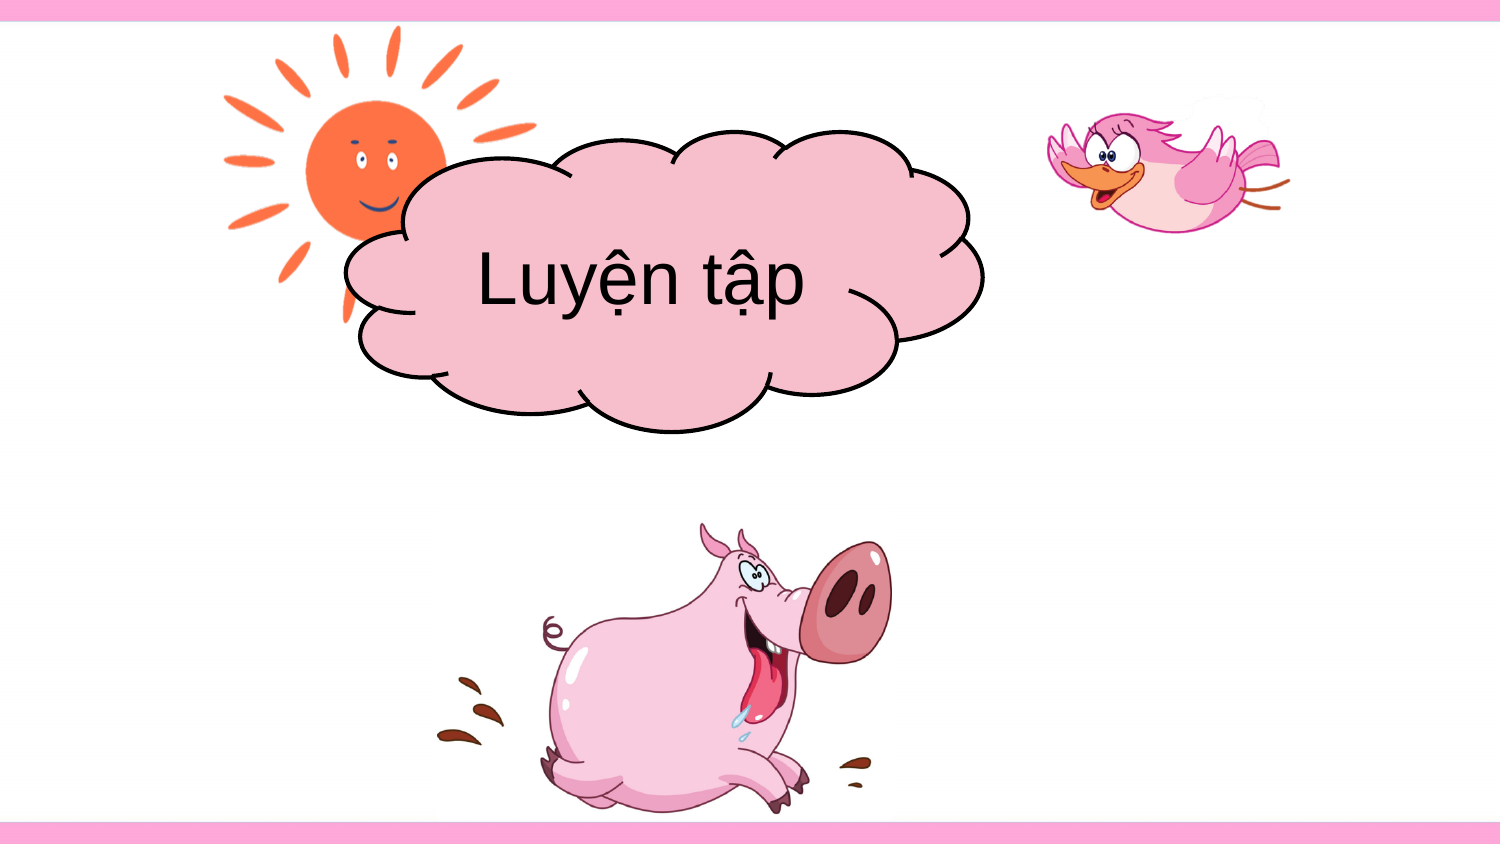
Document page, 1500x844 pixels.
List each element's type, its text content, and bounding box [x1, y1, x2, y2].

picture [0, 0, 1500, 844]
text_box Luyện tập [358, 129, 985, 435]
